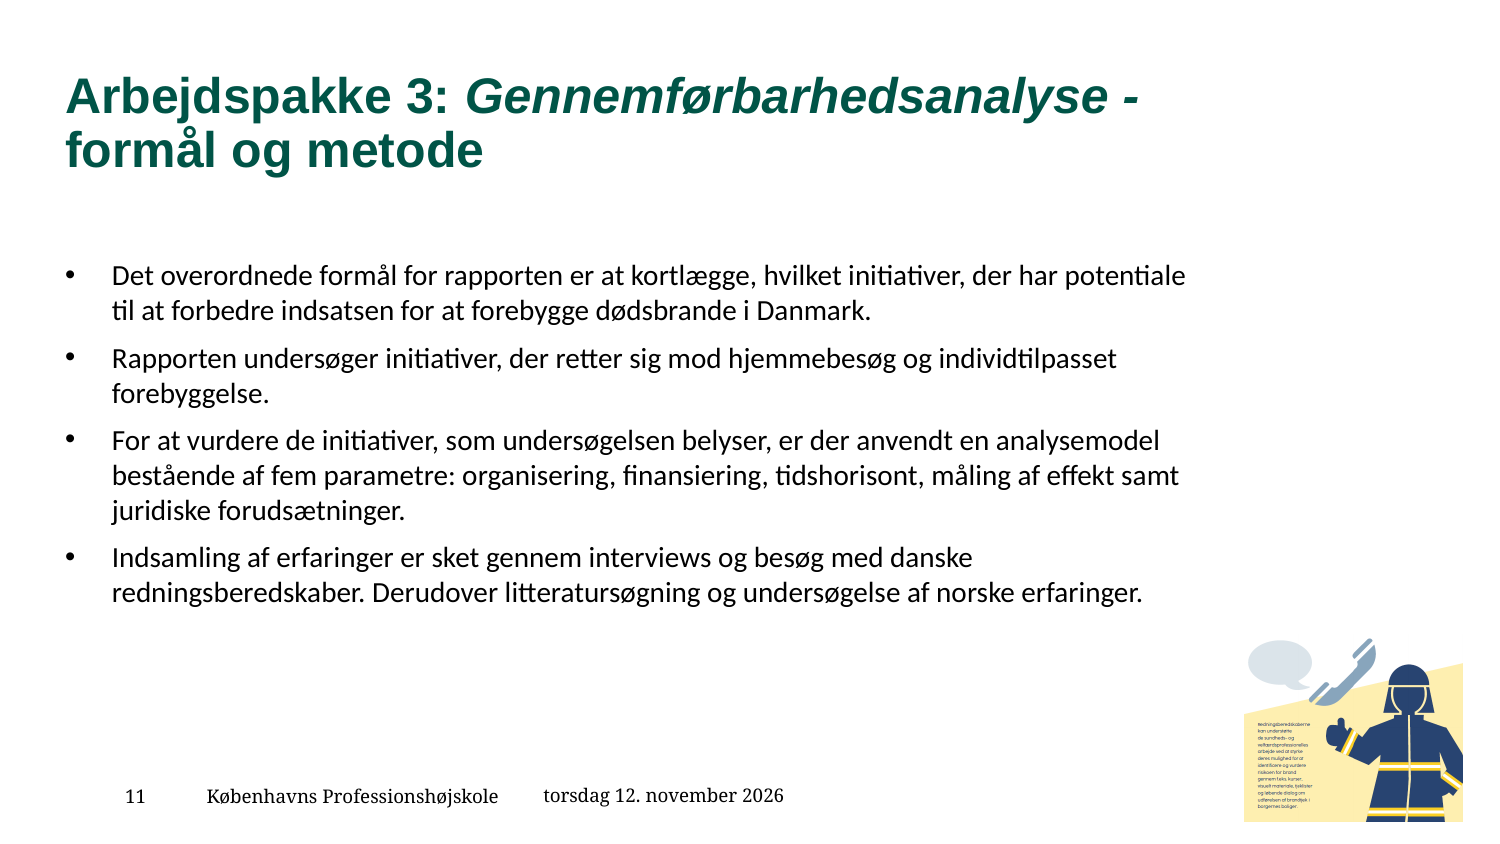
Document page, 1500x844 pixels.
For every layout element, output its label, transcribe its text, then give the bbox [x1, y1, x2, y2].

list Det overordnede formål for rapporten er at kortlægge, hvilket initiativer, der har potentiale til at forbedre indsatsen for at forebygge dødsbrande i Danmark. Rapporten undersøger initiativer, der retter sig mod hjemmebesøg og individtilpasset forebyggelse. For at vurdere de initiativer, som undersøgelsen belyser, er der anvendt en analysemodel bestående af fem parametre: organisering, finansiering, tidshorisont, måling af effekt samt juridiske forudsætninger. Indsamling af erfaringer er sket gennem interviews og besøg med danske redningsberedskaber. Derudover litteratursøgning og undersøgelse af norske erfaringer. [64, 256, 1199, 664]
title Arbejdspakke 3: Gennemførbarhedsanalyse - formål og metode [64, 70, 1354, 233]
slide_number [543, 783, 963, 807]
picture [1244, 634, 1464, 822]
